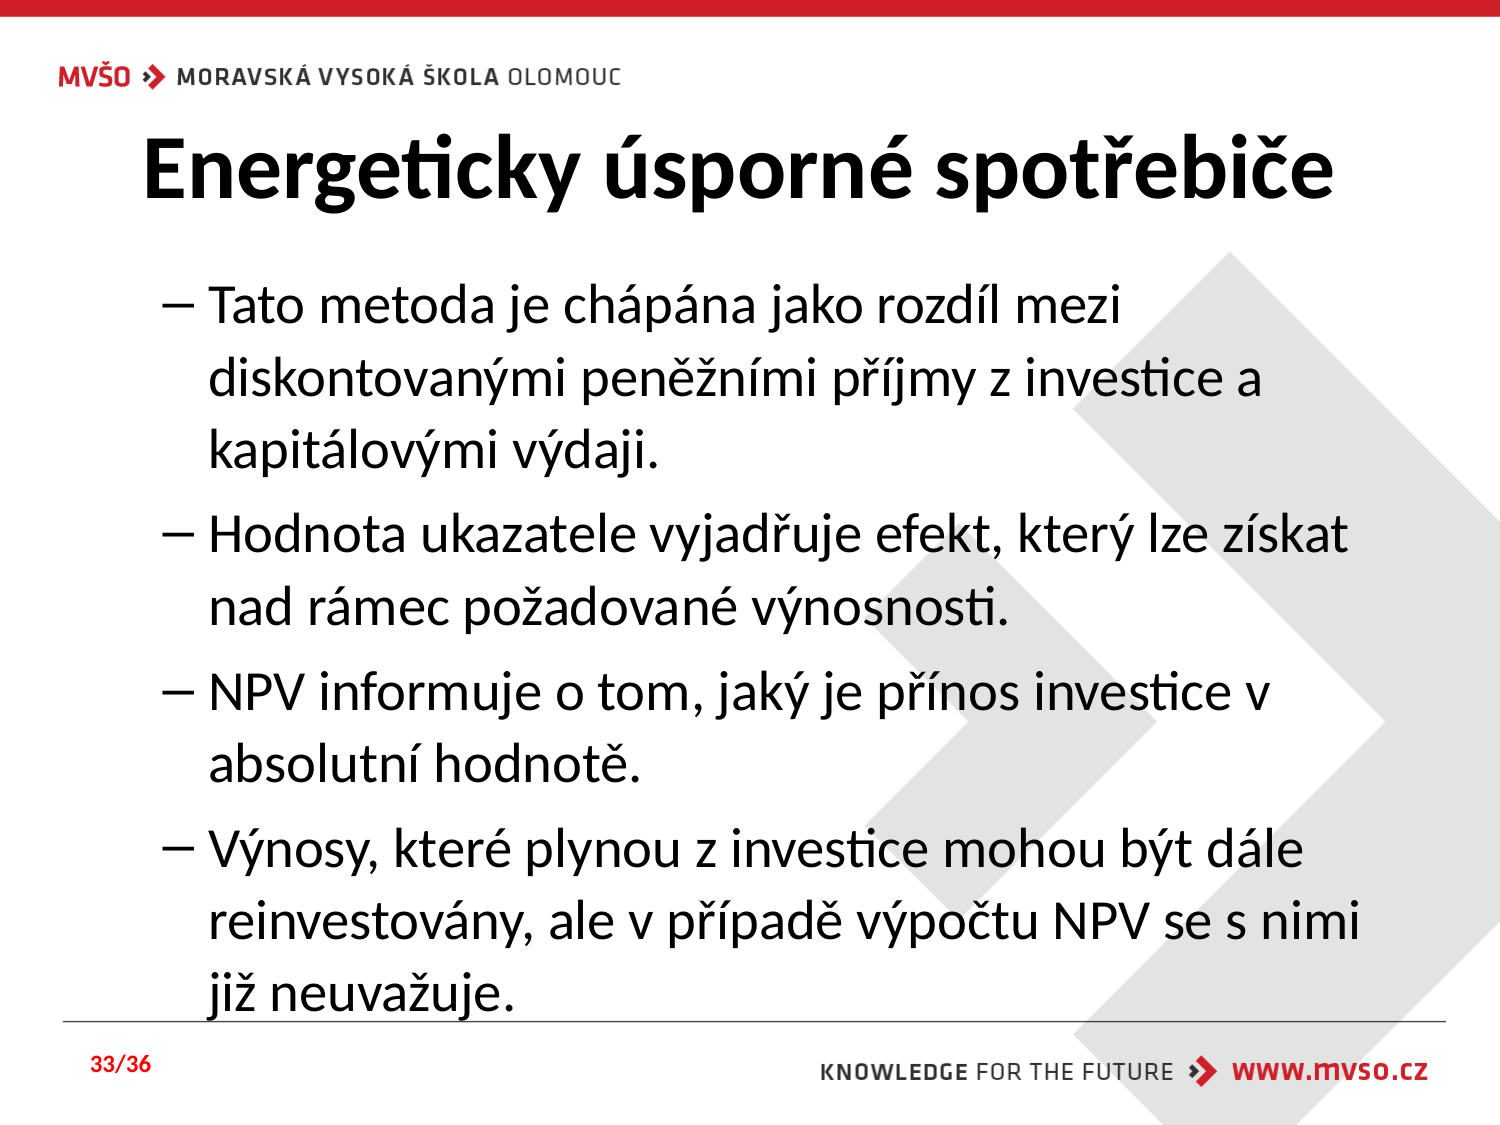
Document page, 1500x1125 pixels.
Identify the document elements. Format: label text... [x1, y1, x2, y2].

list Tato metoda je chápána jako rozdíl mezi diskontovanými peněžními příjmy z investice a kapitálovými výdaji. Hodnota ukazatele vyjadřuje efekt, který lze získat nad rámec požadované výnosnosti. NPV informuje o tom, jaký je přínos investice v absolutní hodnotě. Výnosy, které plynou z investice mohou být dále reinvestovány, ale v případě výpočtu NPV se s nimi již neuvažuje. [75, 254, 1425, 1035]
title Energeticky úsporné spotřebiče [75, 90, 1425, 233]
text_box 33/36 [74, 1040, 213, 1085]
picture [0, 0, 1500, 1125]
